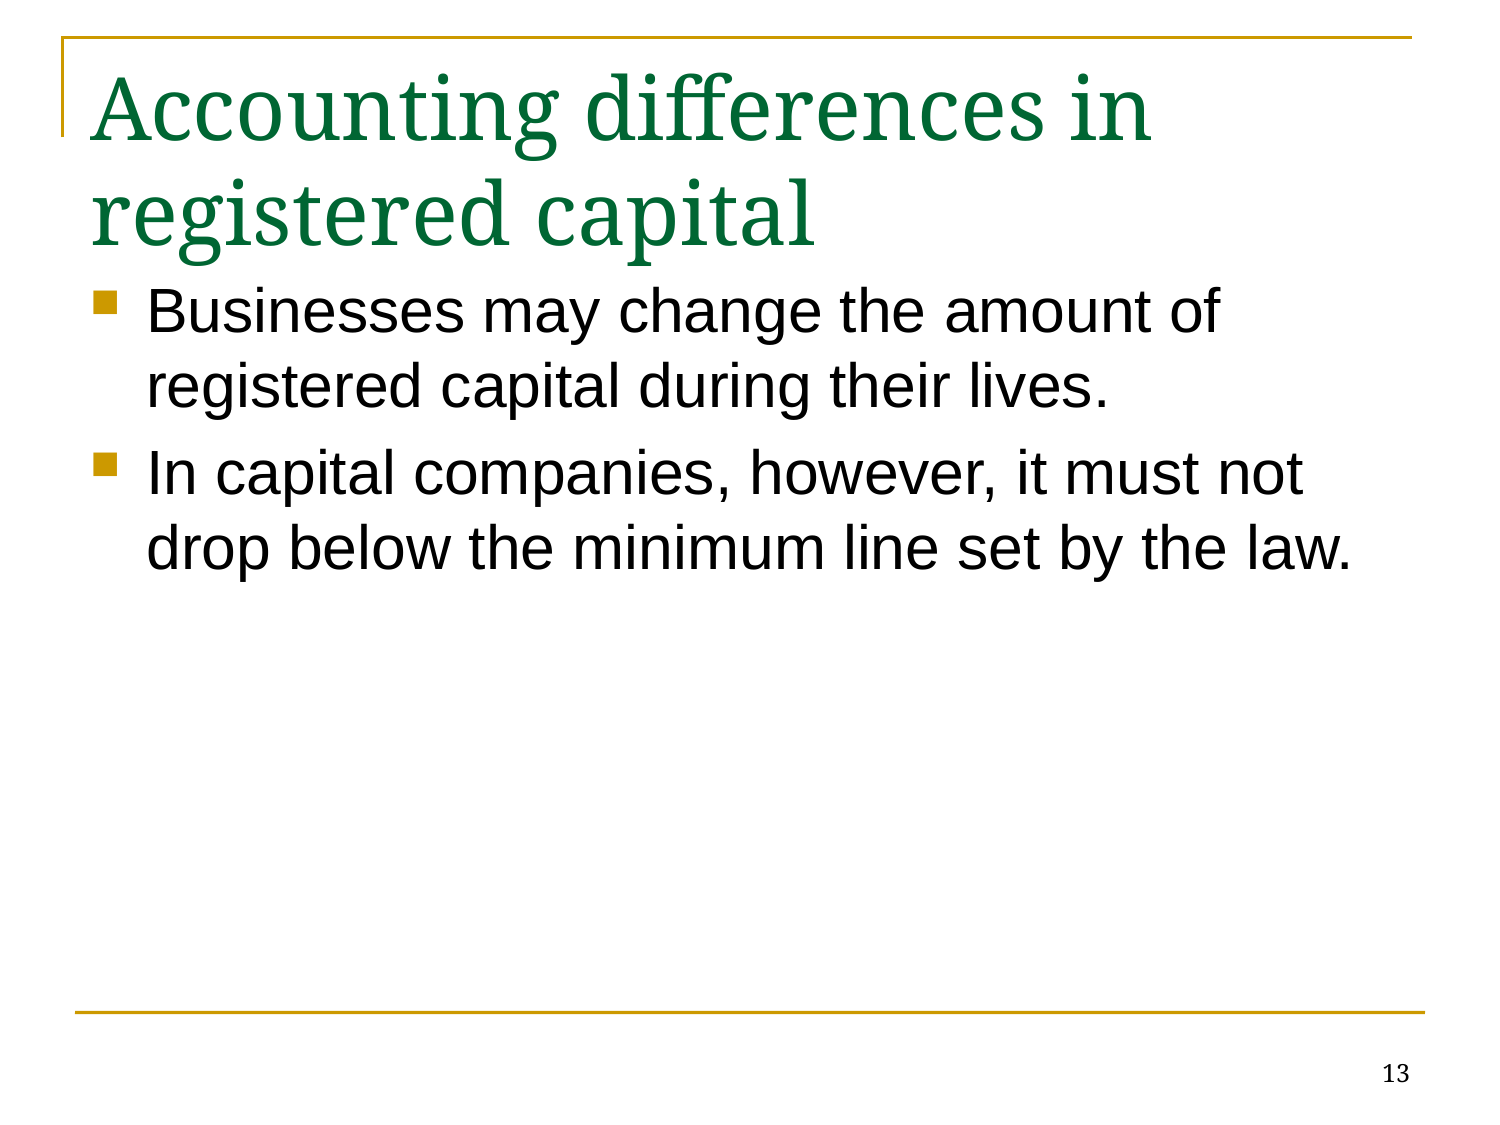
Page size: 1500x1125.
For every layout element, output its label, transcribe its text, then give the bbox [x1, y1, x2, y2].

title Accounting differences in registered capital [74, 45, 1426, 233]
slide_number 13 [1074, 1023, 1426, 1100]
list Businesses may change the amount of registered capital during their lives. In capital companies, however, it must not drop below the minimum line set by the law. [74, 262, 1426, 1006]
